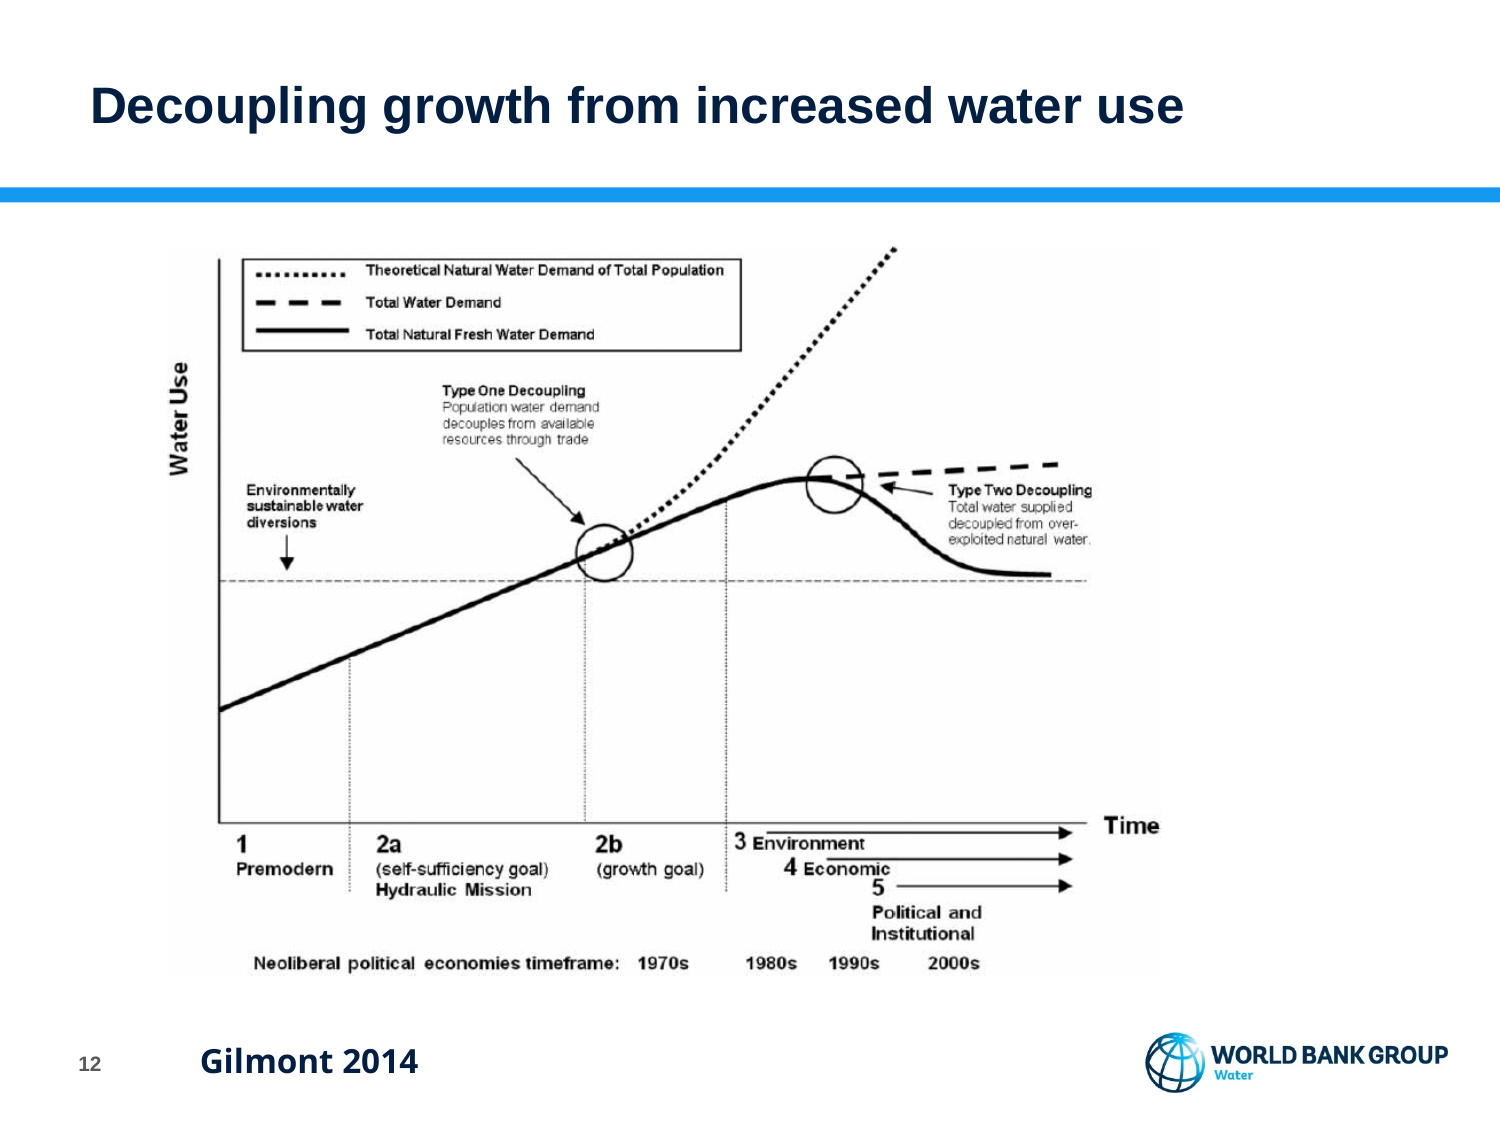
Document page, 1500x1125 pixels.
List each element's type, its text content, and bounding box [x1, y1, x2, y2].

picture [139, 246, 1228, 998]
text_box Gilmont 2014 [184, 1032, 434, 1088]
picture [1145, 1032, 1448, 1093]
slide_number 11 [37, 1032, 117, 1093]
title Decoupling growth from increased water use [75, 45, 1425, 162]
